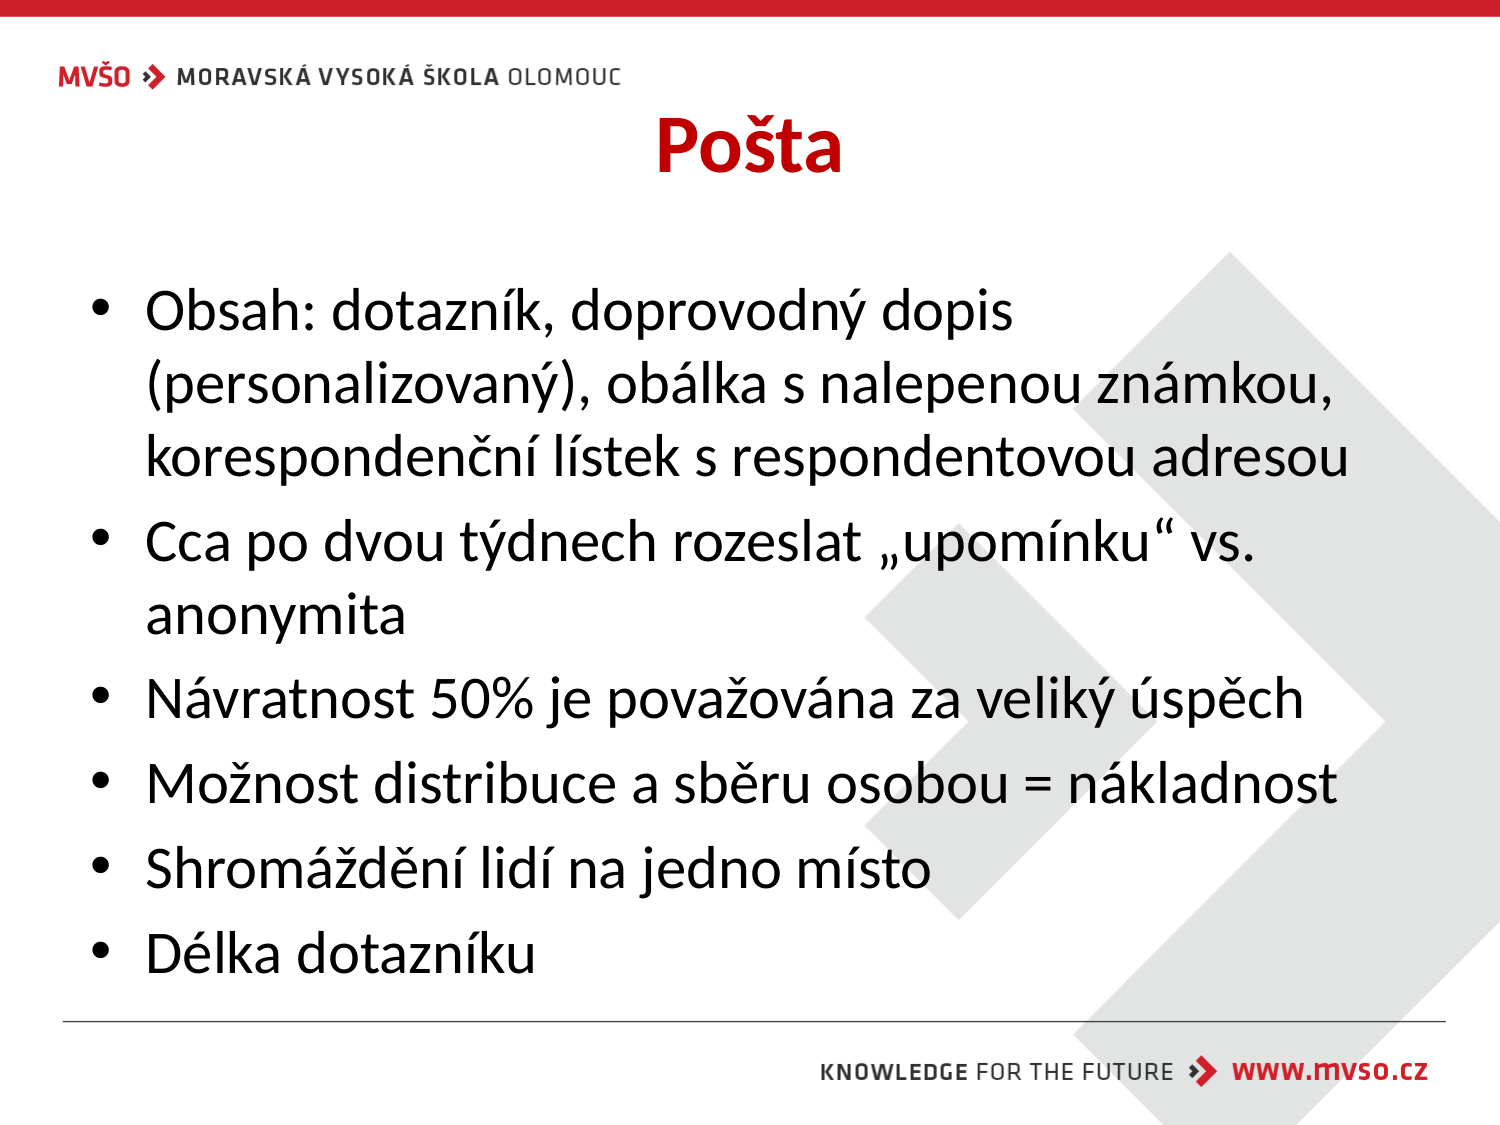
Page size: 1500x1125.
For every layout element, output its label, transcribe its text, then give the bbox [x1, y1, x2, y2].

picture [0, 0, 1500, 1125]
list Obsah: dotazník, doprovodný dopis (personalizovaný), obálka s nalepenou známkou, korespondenční lístek s respondentovou adresou Cca po dvou týdnech rozeslat „upomínku“ vs. anonymita Návratnost 50% je považována za veliký úspěch Možnost distribuce a sběru osobou = nákladnost Shromáždění lidí na jedno místo Délka dotazníku [75, 262, 1425, 1005]
title Pošta [75, 45, 1425, 233]
